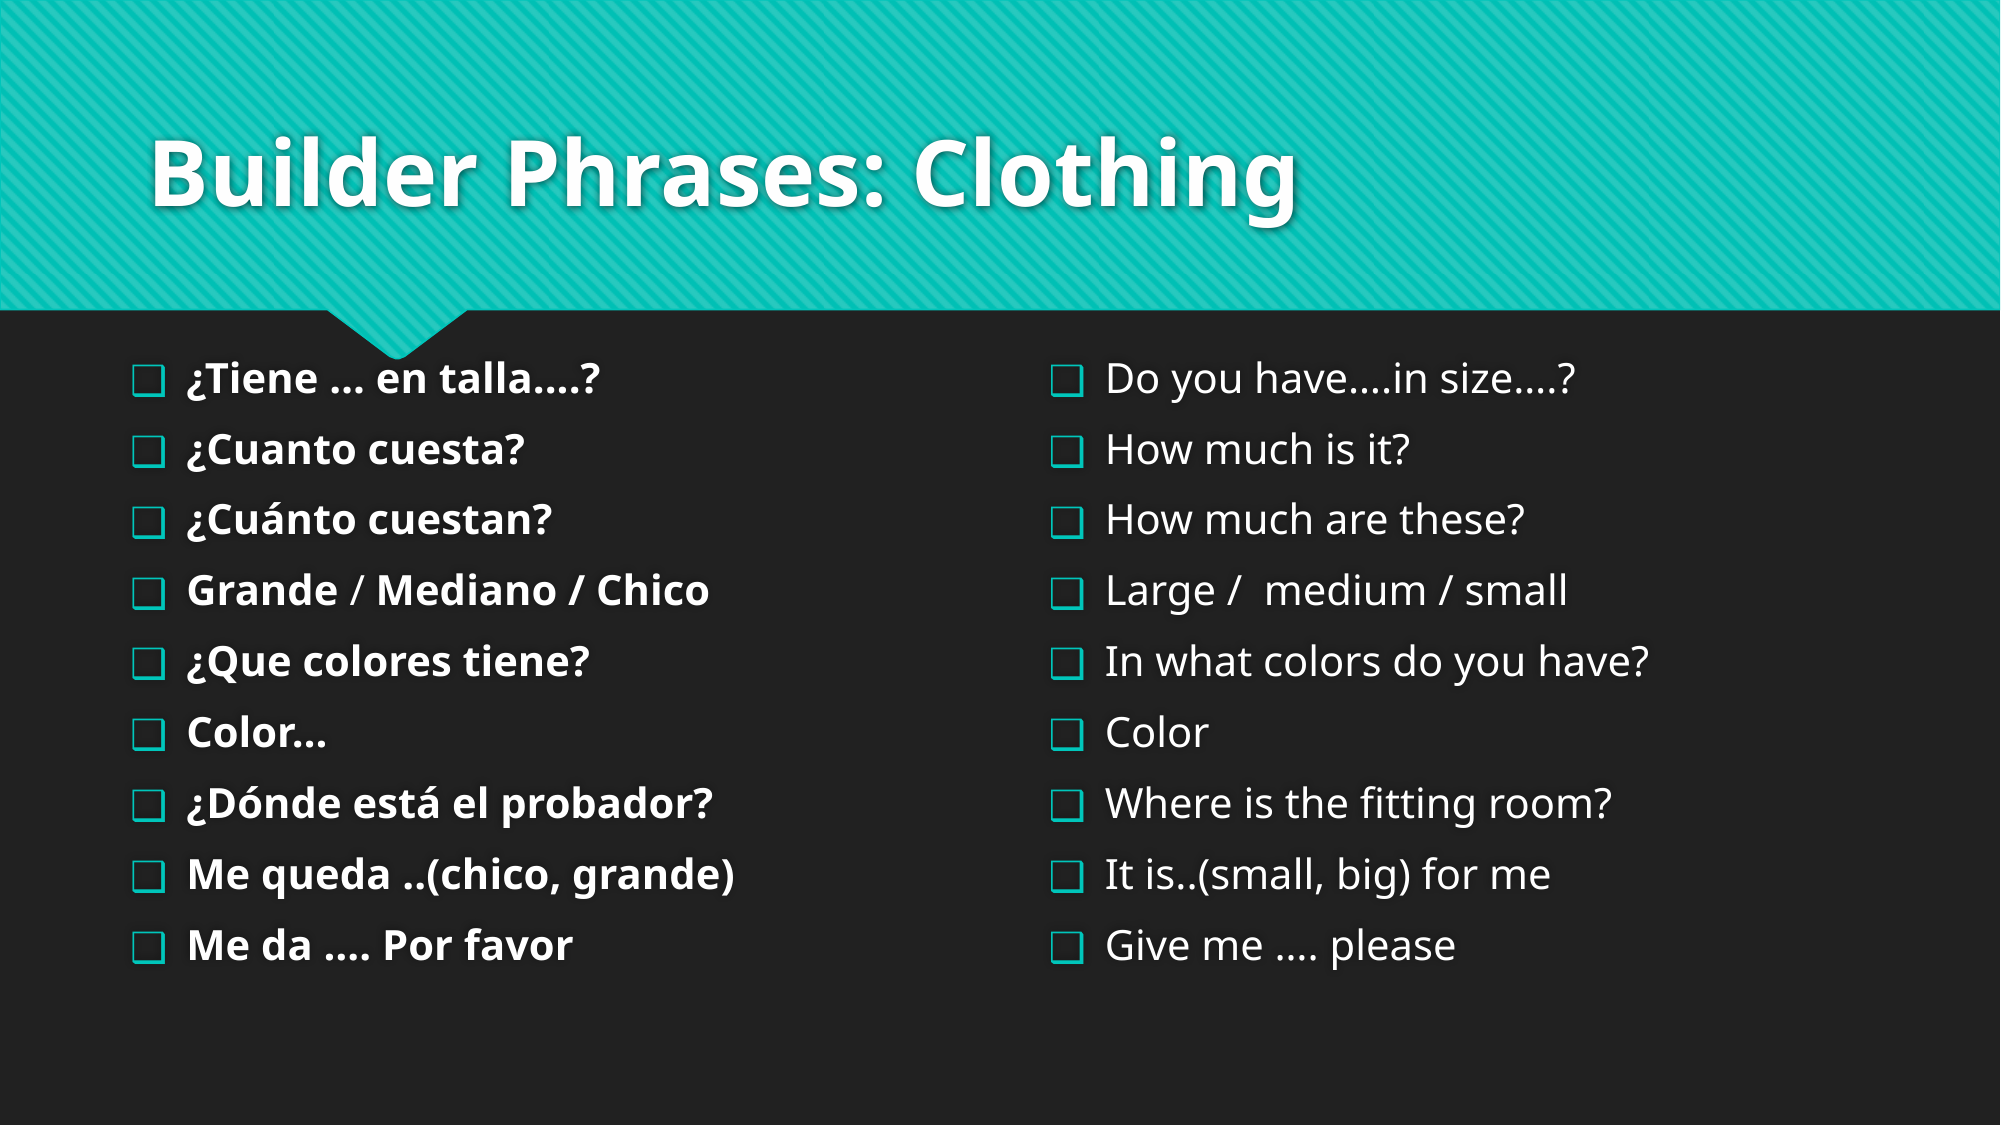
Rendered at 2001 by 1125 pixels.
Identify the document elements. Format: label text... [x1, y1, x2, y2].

list Do you have….in size….? How much is it? How much are these? Large / medium / small In what colors do you have? Color Where is the fitting room? It is..(small, big) for me Give me …. please [1033, 344, 1886, 1095]
title Builder Phrases: Clothing [132, 73, 1868, 233]
list ¿Tiene … en talla....? ¿Cuanto cuesta? ¿Cuánto cuestan? Grande / Mediano / Chico ¿Que colores tiene? Color… ¿Dónde está el probador? Me queda ..(chico, grande) Me da …. Por favor [115, 344, 967, 1095]
picture [1, 1, 1999, 344]
